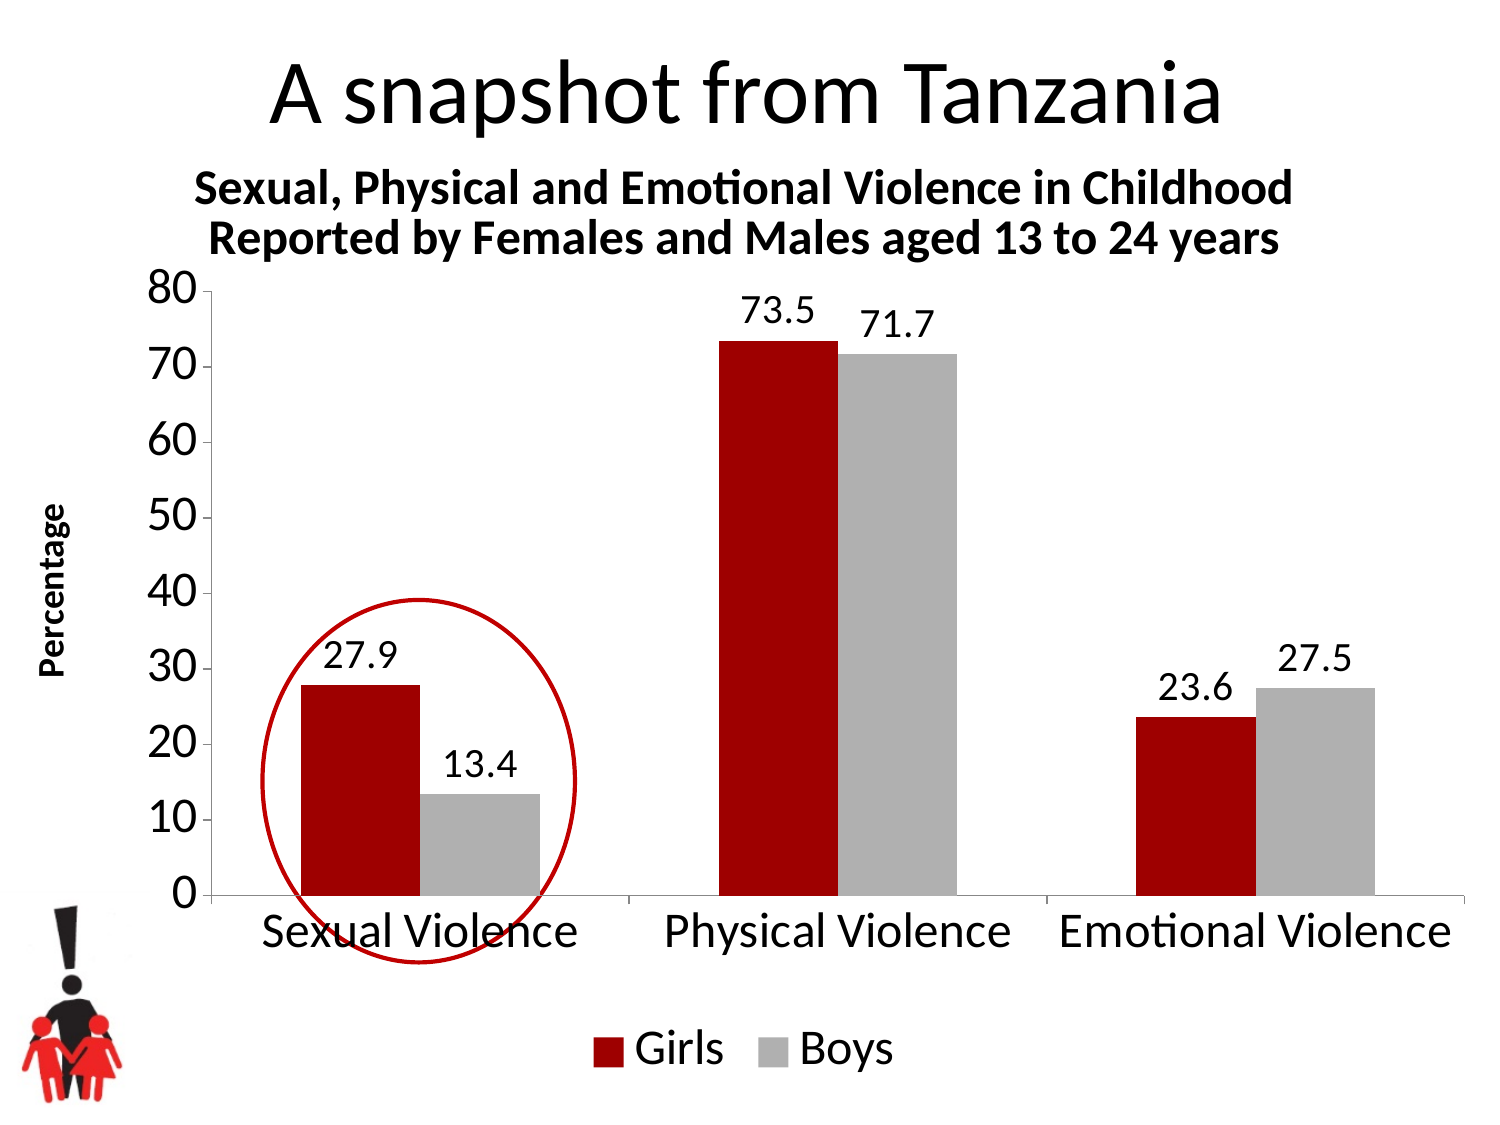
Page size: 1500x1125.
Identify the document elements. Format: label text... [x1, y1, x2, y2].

text_box A snapshot from Tanzania [72, 24, 1423, 123]
picture [0, 891, 151, 1125]
chart [0, 124, 1488, 1088]
